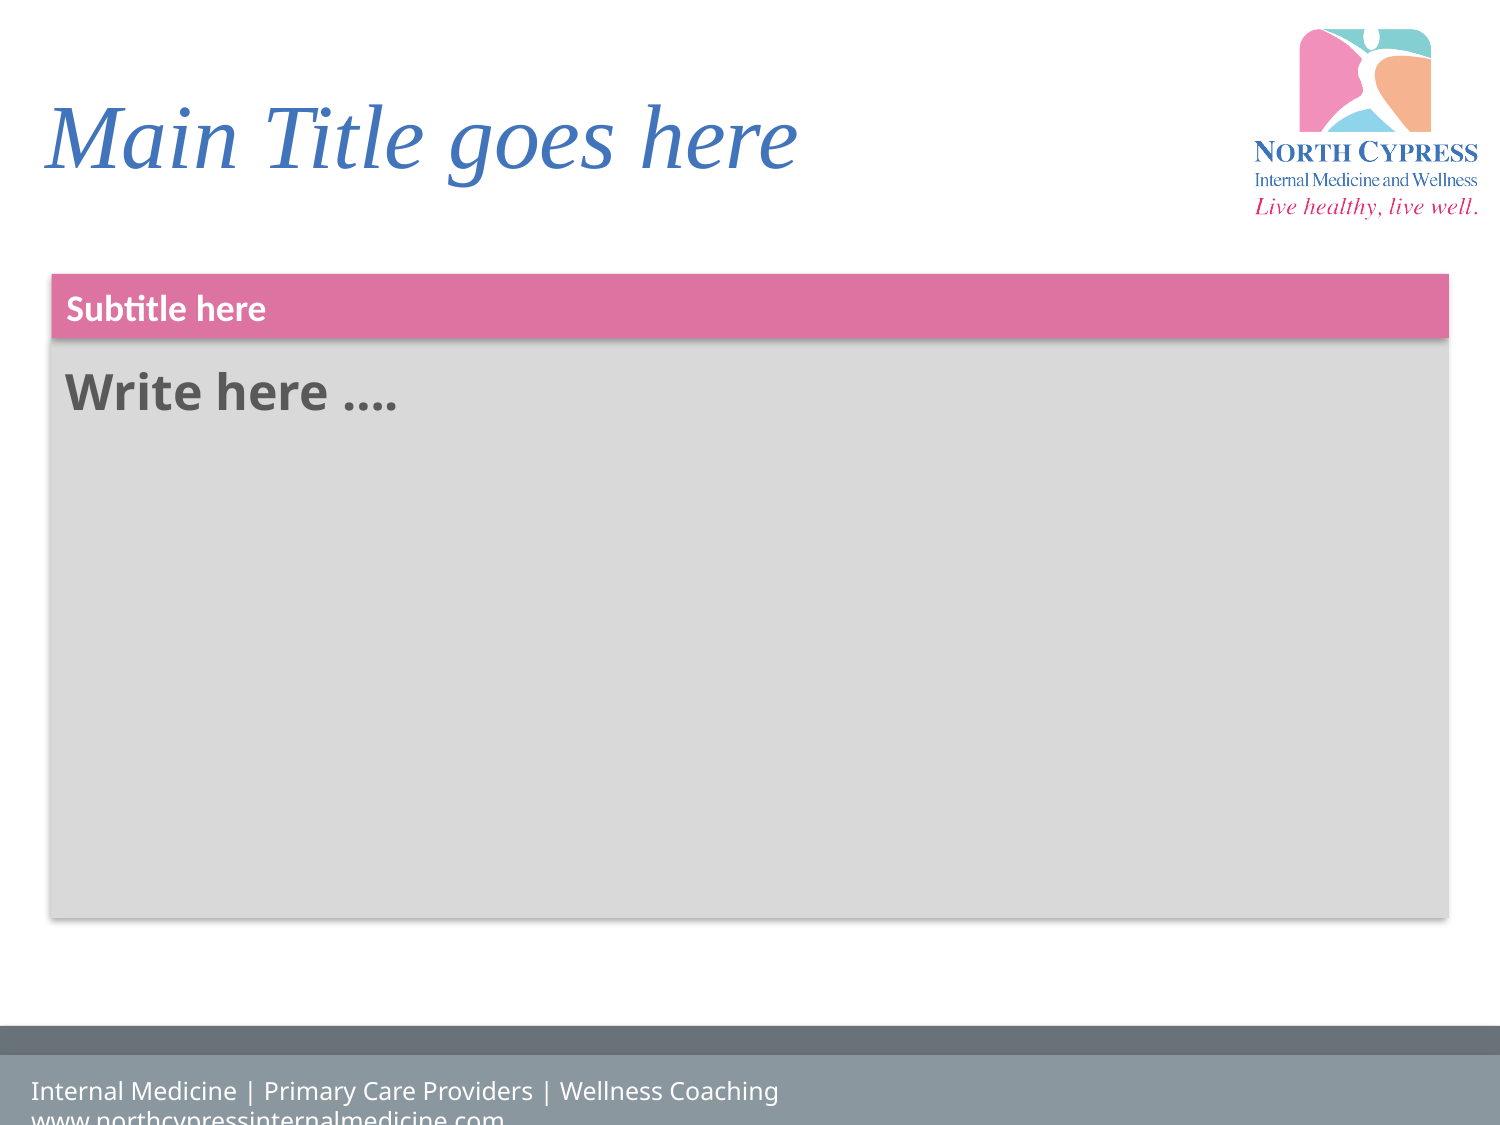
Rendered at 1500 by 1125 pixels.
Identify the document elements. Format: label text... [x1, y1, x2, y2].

picture [1152, 13, 1500, 238]
text_box Internal Medicine | Primary Care Providers | Wellness Coaching www.northcypressinternalmedicine.com [16, 1068, 1466, 1125]
text_box [0, 1054, 1500, 1125]
text_box Subtitle here [51, 273, 1450, 339]
text_box [50, 345, 1450, 919]
text_box Write here …. [50, 346, 1449, 428]
text_box [0, 1025, 1500, 1054]
text_box Main Title goes here [30, 69, 1147, 195]
